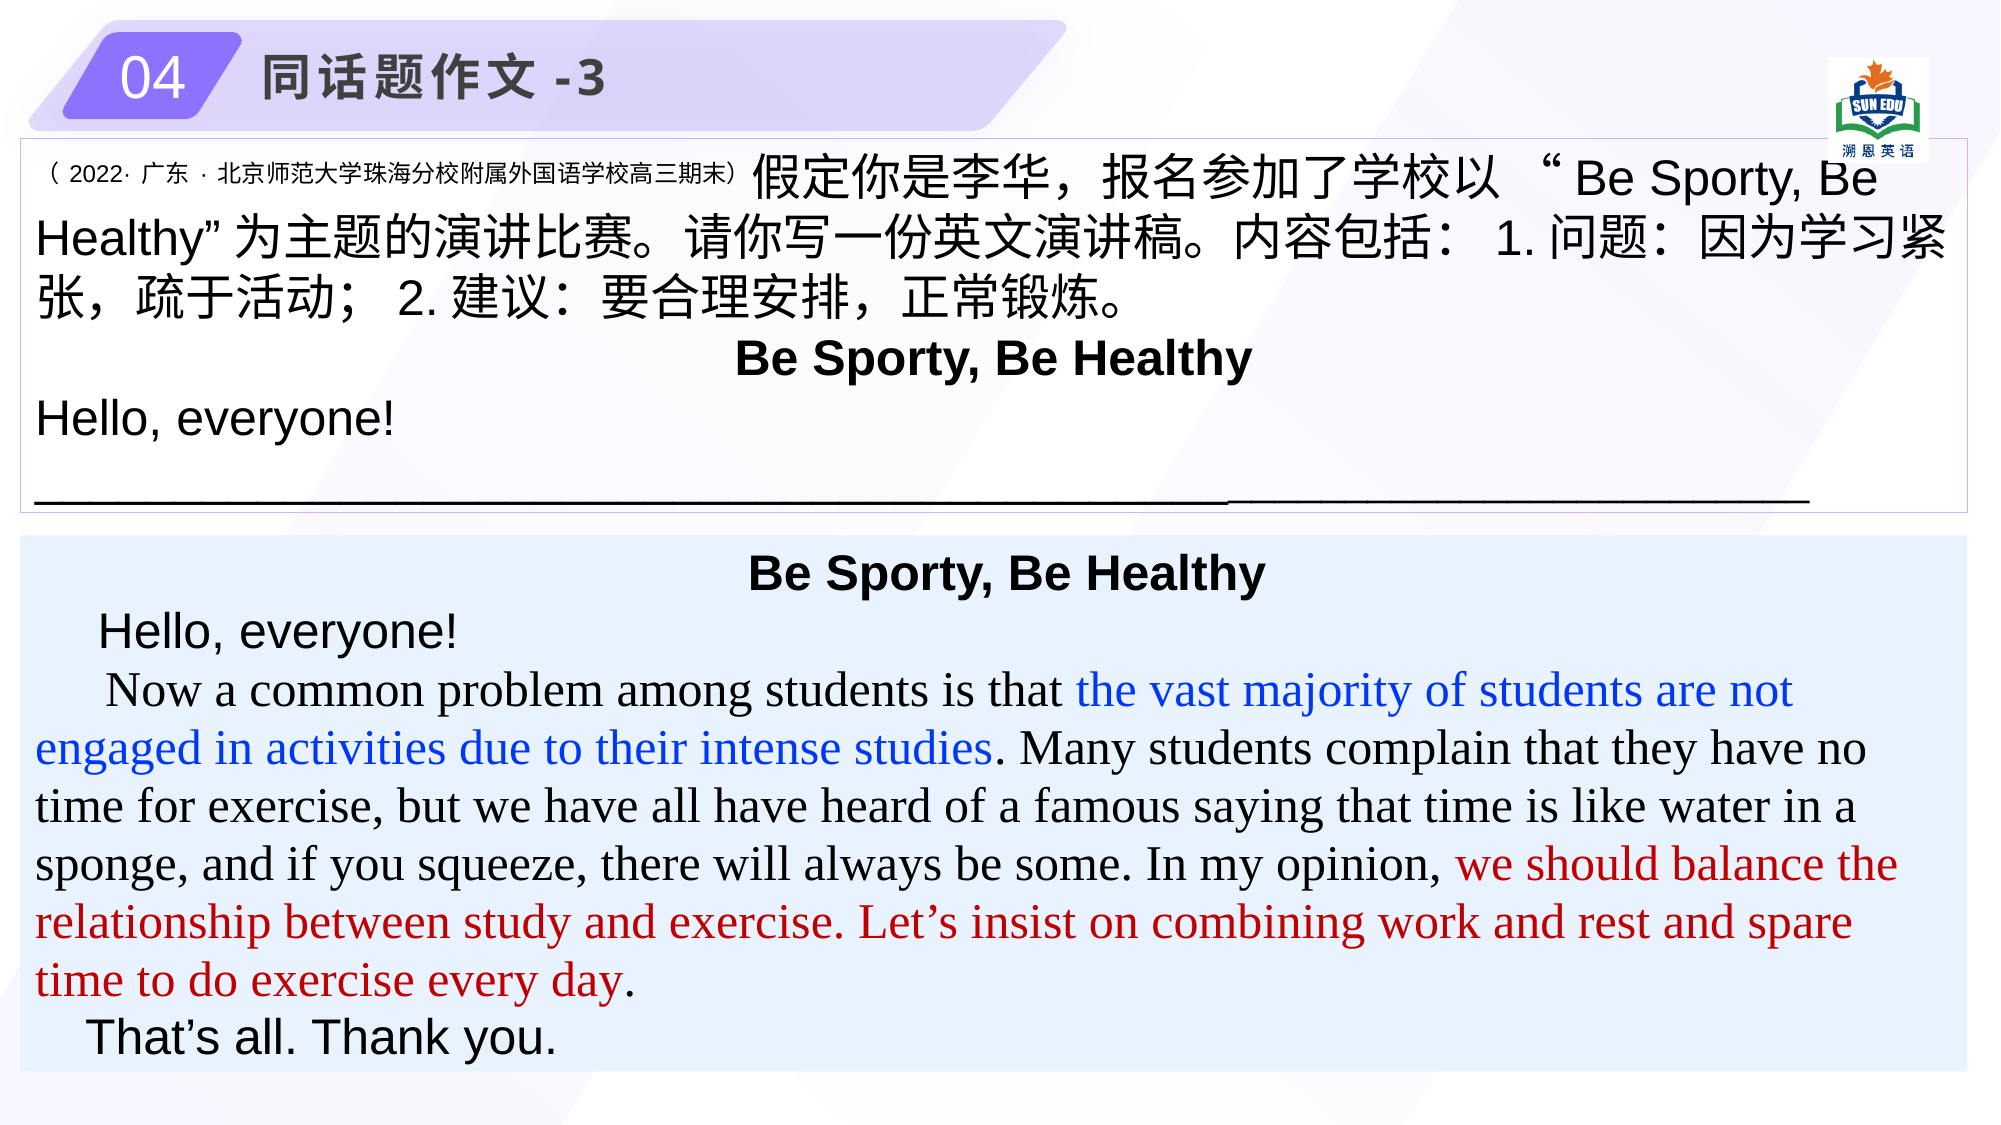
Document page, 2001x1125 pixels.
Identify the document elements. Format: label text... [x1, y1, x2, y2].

picture [1828, 57, 1929, 163]
text_box （2022·广东·北京师范大学珠海分校附属外国语学校高三期末）假定你是李华，报名参加了学校以 “Be Sporty, Be Healthy”为主题的演讲比赛。请你写一份英文演讲稿。内容包括：1.问题：因为学习紧张，疏于活动；2.建议：要合理安排，正常锻炼。 Be Sporty, Be Healthy Hello, everyone! ____________________________________________________________________ [20, 138, 1968, 513]
text_box [28, 20, 1067, 132]
text_box 同话题作文-3 [261, 34, 729, 118]
text_box 04 [62, 32, 242, 120]
text_box Be Sporty, Be Healthy Hello, everyone! Now a common problem among students is that the vast majority of students are not engaged in activities due to their intense studies. Many students complain that they have no time for exercise, but we have all have heard of a famous saying that time is like water in a sponge, and if you squeeze, there will always be some. In my opinion, we should balance the relationship between study and exercise. Let’s insist on combining work and rest and spare time to do exercise every day. That’s all. Thank you. [20, 535, 1968, 1072]
